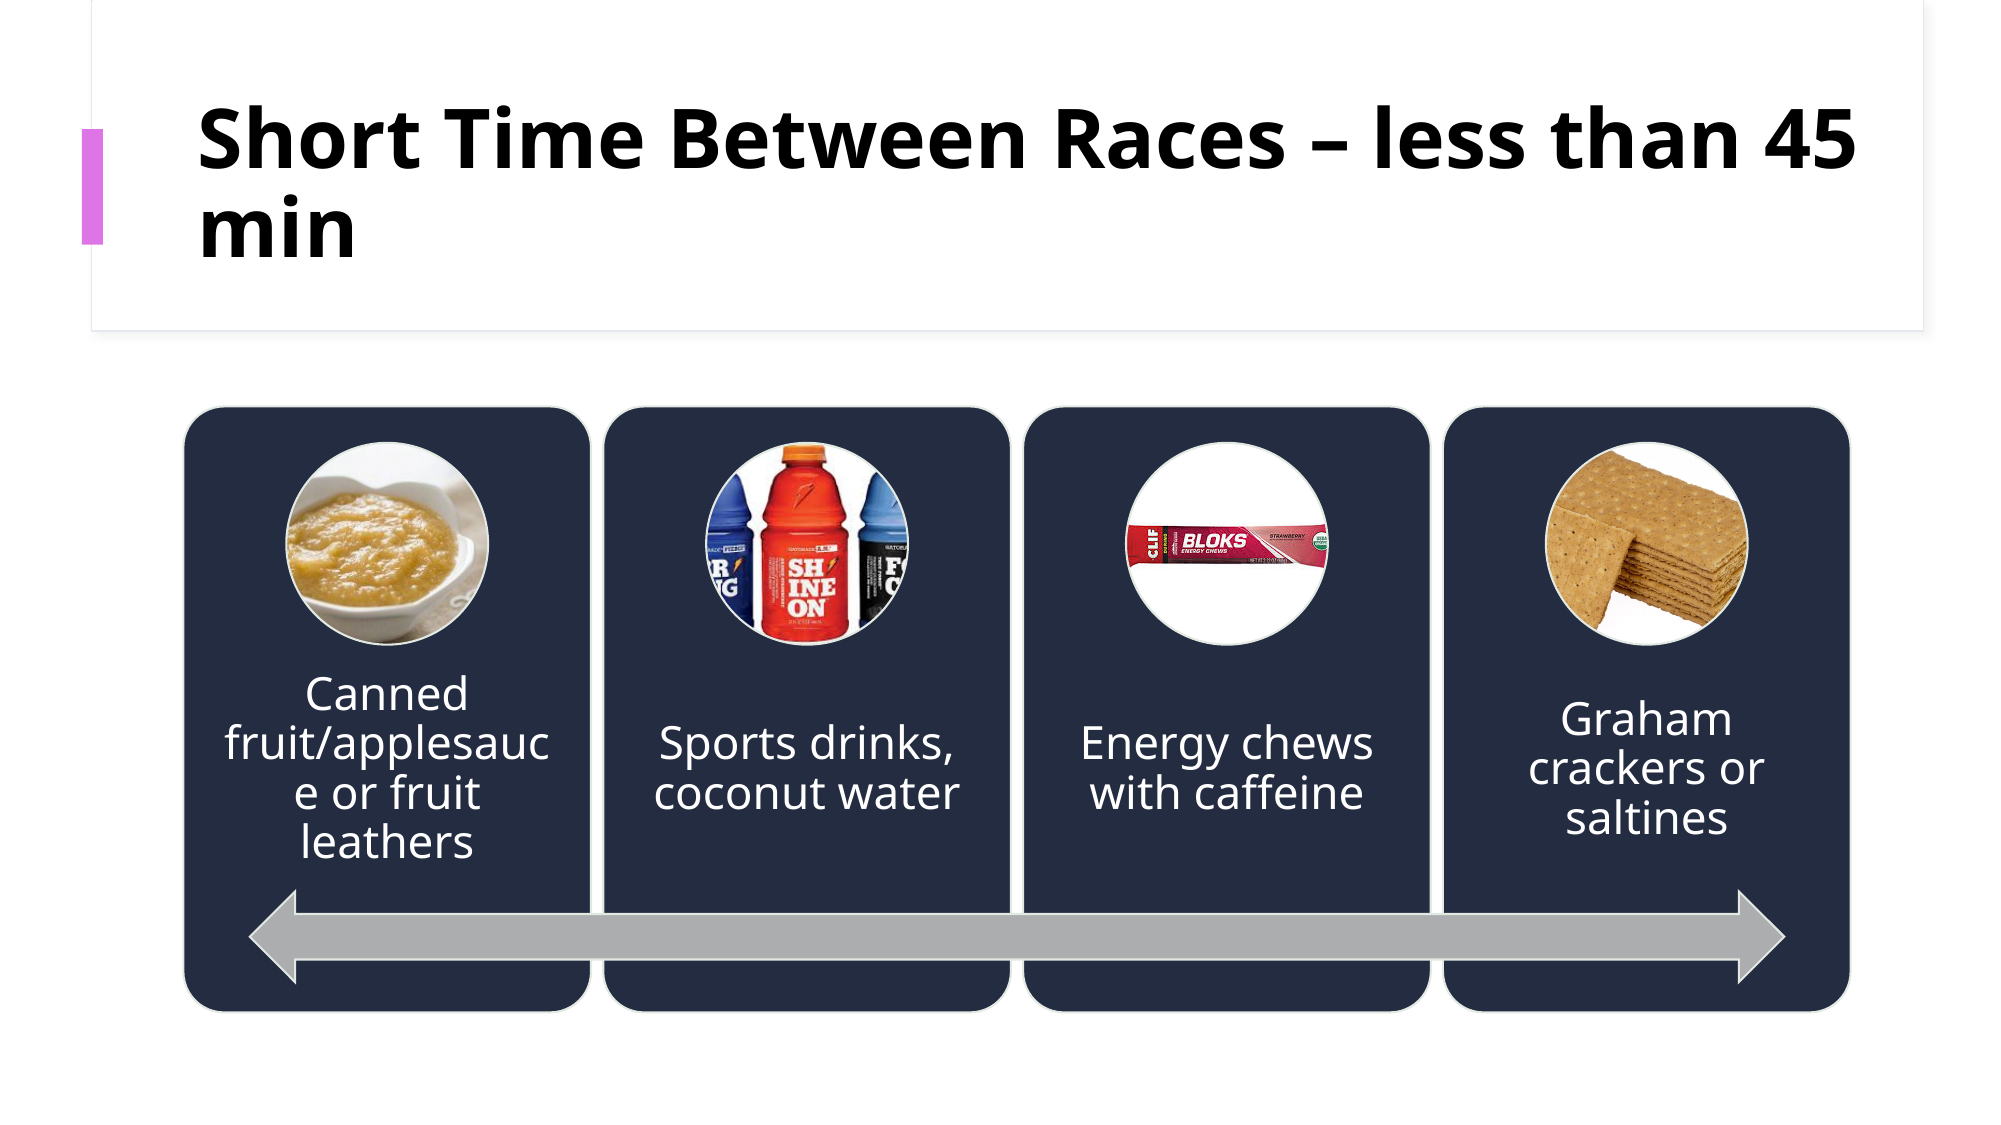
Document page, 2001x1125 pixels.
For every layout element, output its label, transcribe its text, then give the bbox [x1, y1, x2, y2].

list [182, 406, 1851, 1013]
title Short Time Between Races – less than 45 min [183, 90, 1893, 284]
